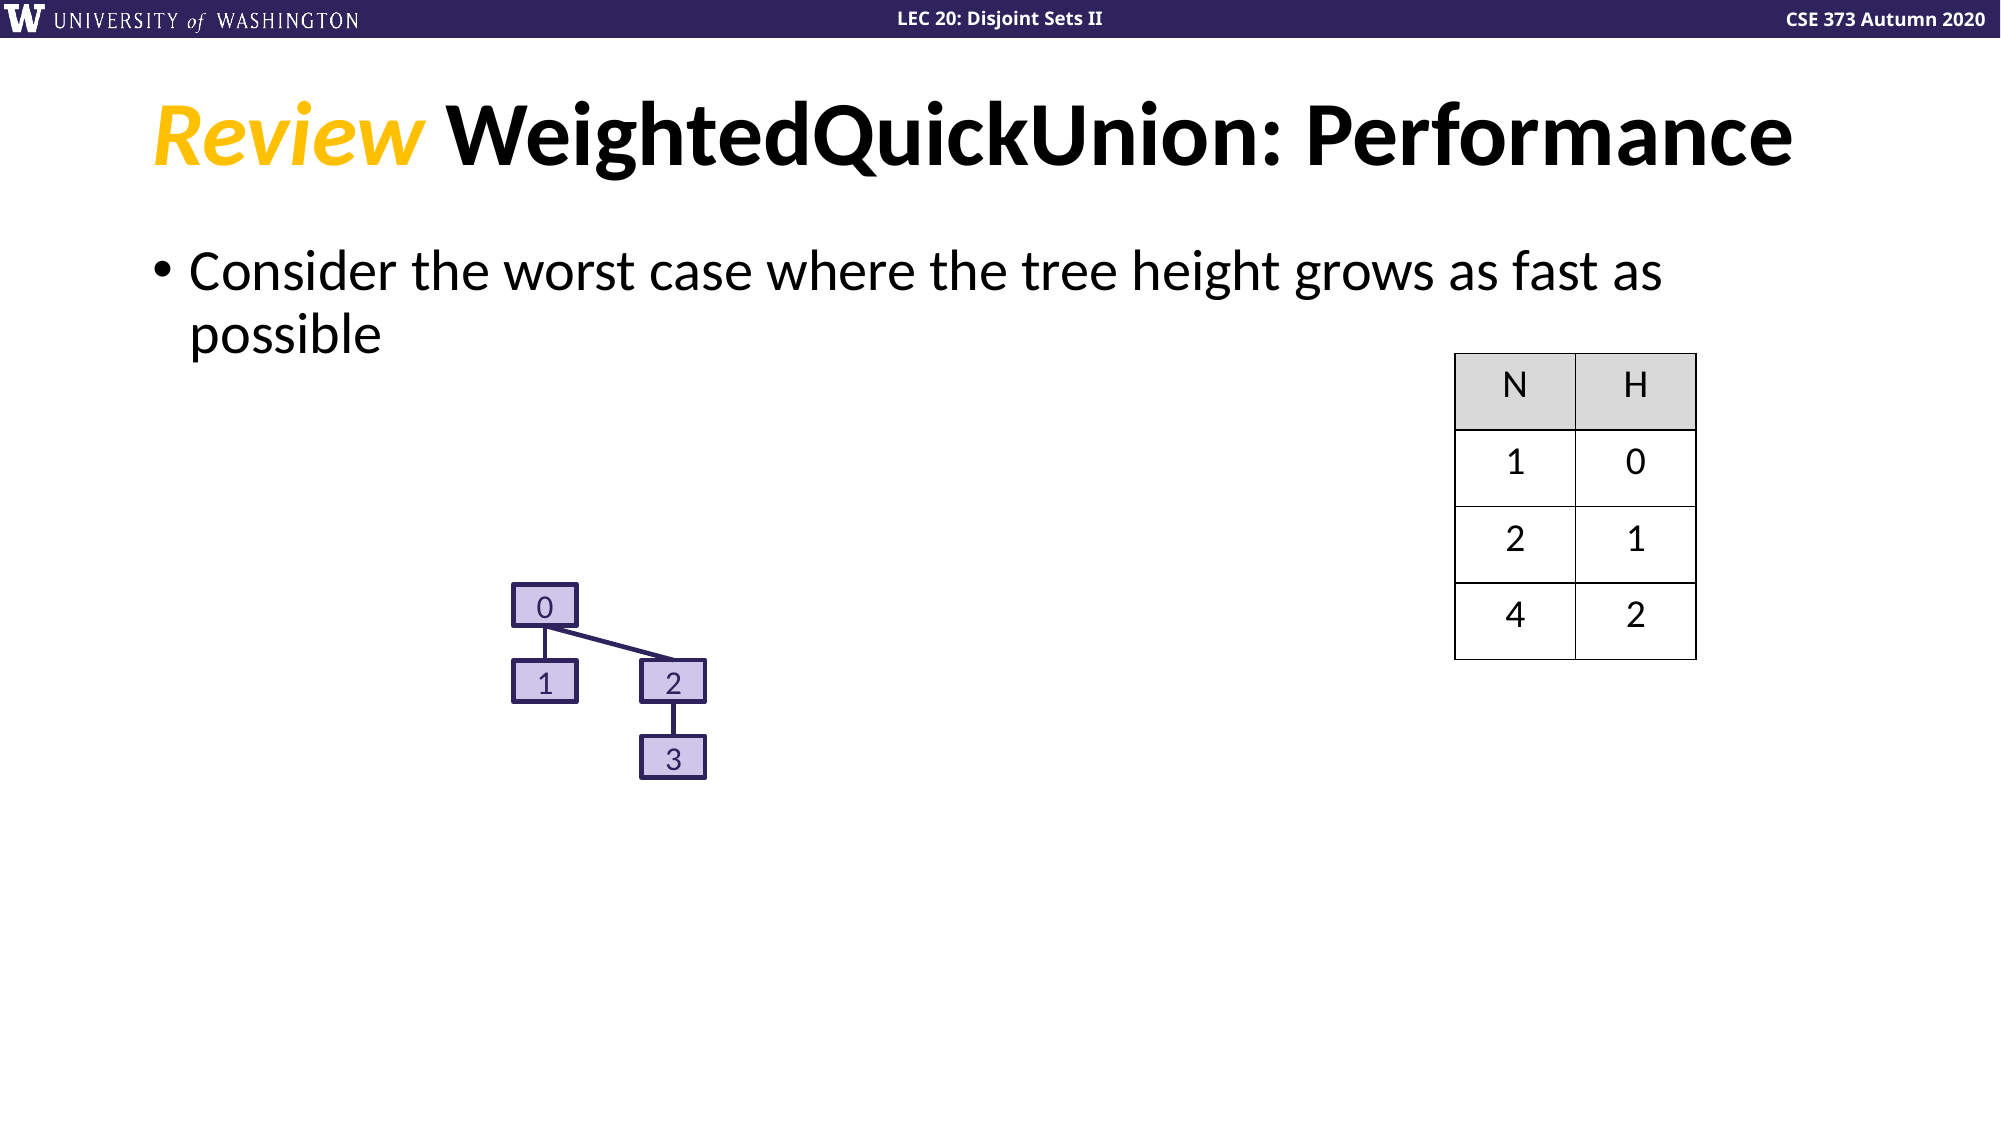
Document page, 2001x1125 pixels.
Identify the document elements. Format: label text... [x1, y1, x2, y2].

list Consider the worst case where the tree height grows as fast as possible [137, 224, 1863, 1014]
table_cell 2 [1576, 584, 1695, 659]
text_box 3 [641, 736, 706, 778]
table_cell 1 [1576, 507, 1695, 582]
picture [4, 4, 358, 33]
text_box 0 [513, 584, 577, 626]
title Review WeightedQuickUnion: Performance [137, 74, 1863, 200]
table_cell 4 [1456, 584, 1575, 659]
text_box 2 [641, 660, 706, 702]
table_cell 0 [1576, 431, 1695, 506]
table_cell 2 [1456, 507, 1575, 582]
table_header H [1576, 354, 1695, 429]
table_header N [1456, 354, 1575, 429]
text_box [544, 625, 674, 660]
table_cell 1 [1456, 431, 1575, 506]
text_box 1 [513, 660, 577, 702]
